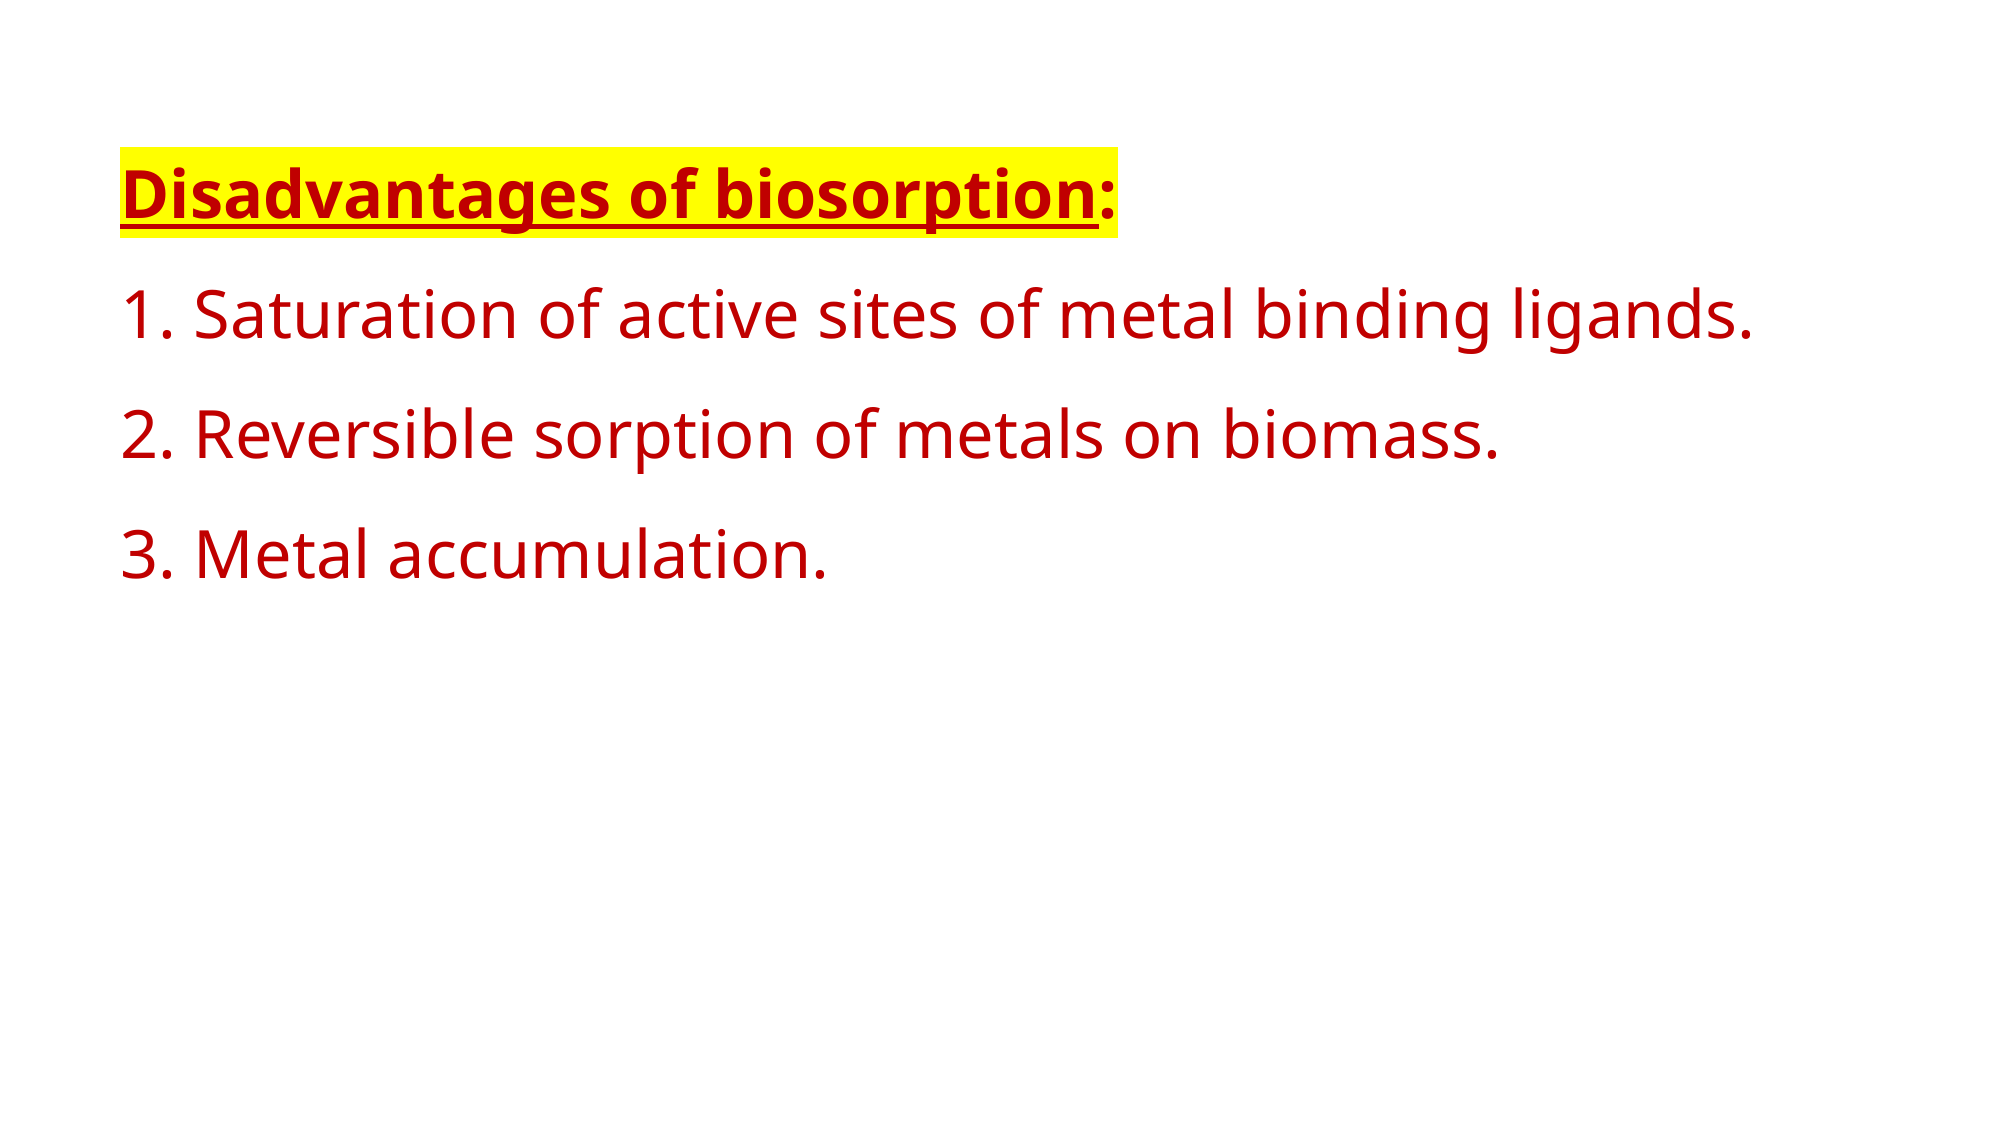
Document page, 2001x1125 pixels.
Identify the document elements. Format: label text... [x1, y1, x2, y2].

text_box Disadvantages of biosorption: Saturation of active sites of metal binding ligands. Reversible sorption of metals on biomass. Metal accumulation. [105, 104, 1933, 599]
